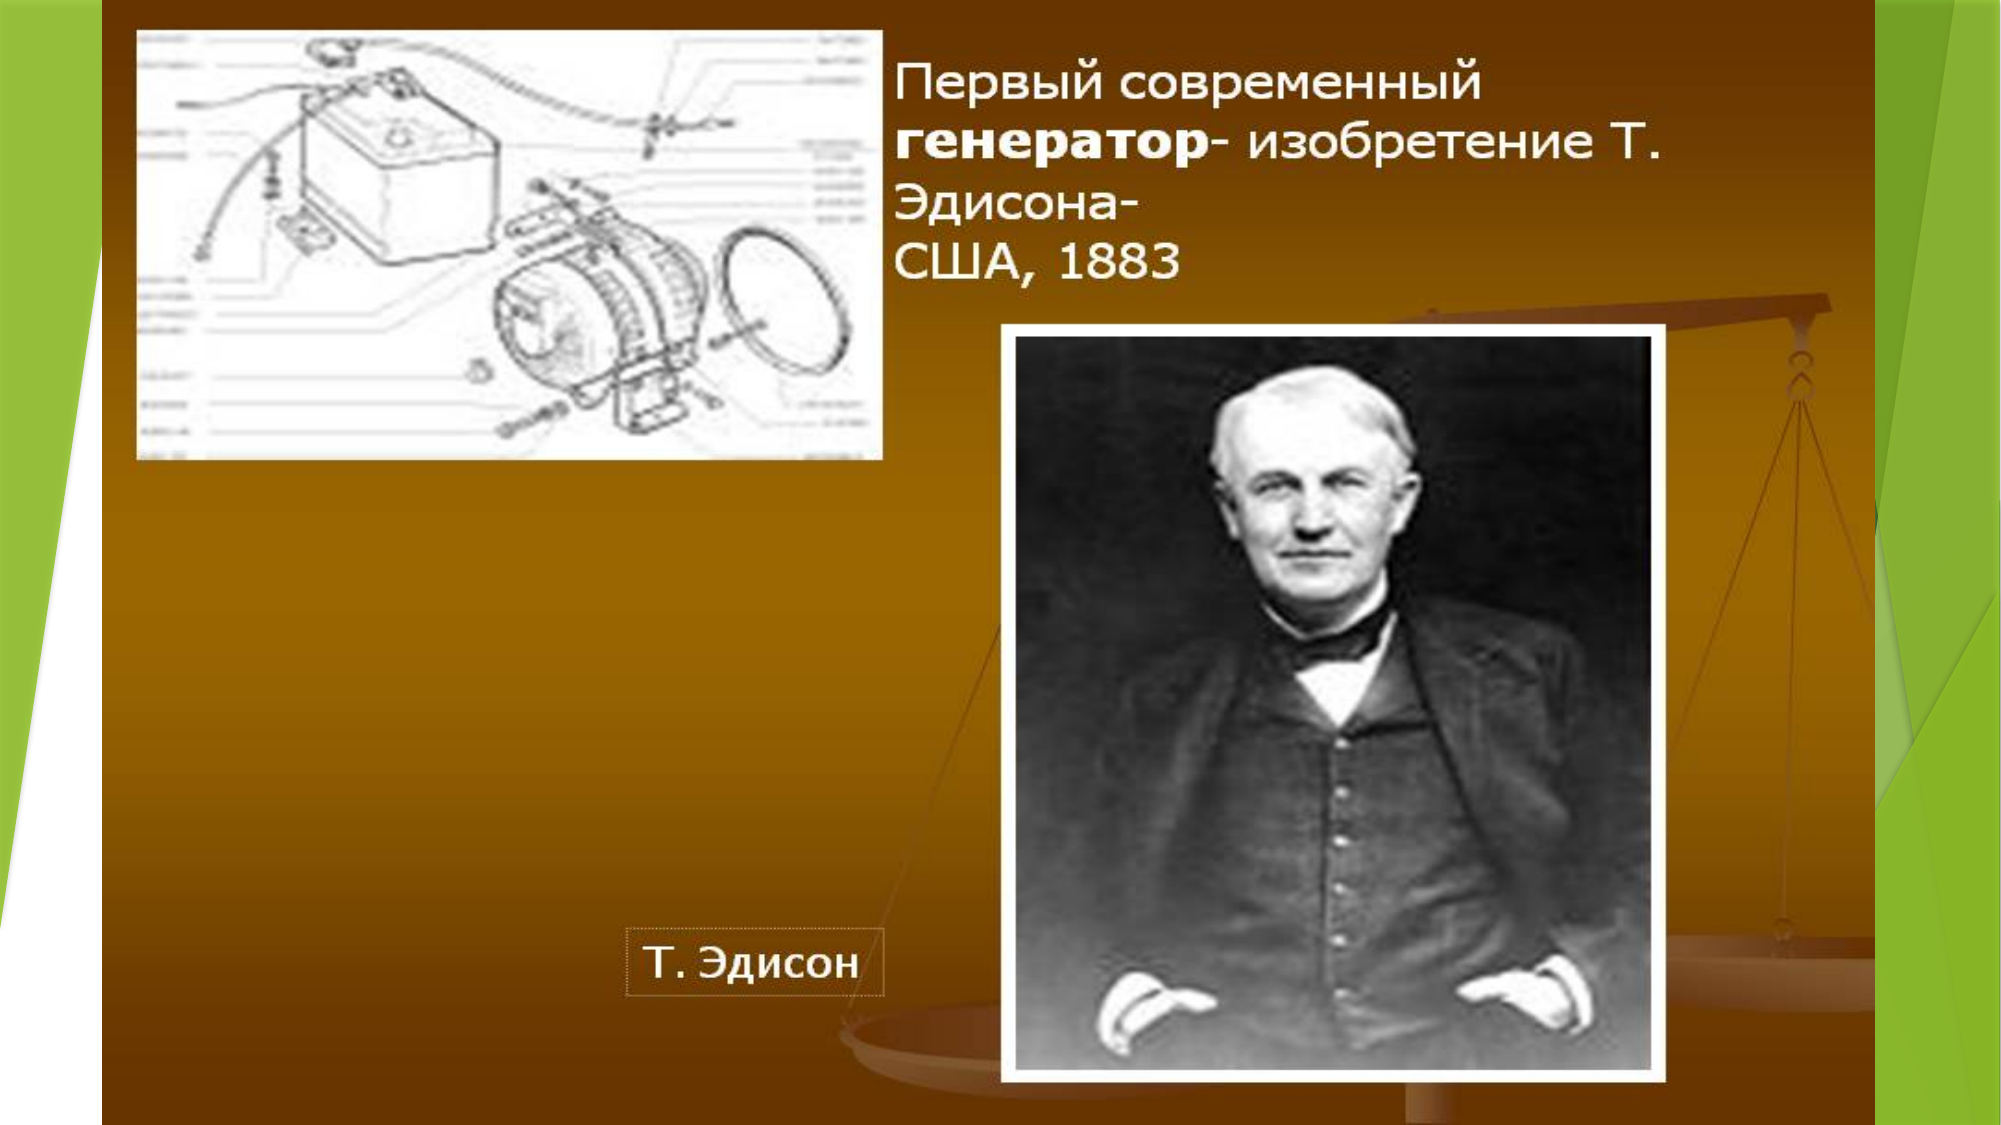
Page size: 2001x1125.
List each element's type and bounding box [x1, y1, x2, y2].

picture [101, 0, 1875, 1125]
